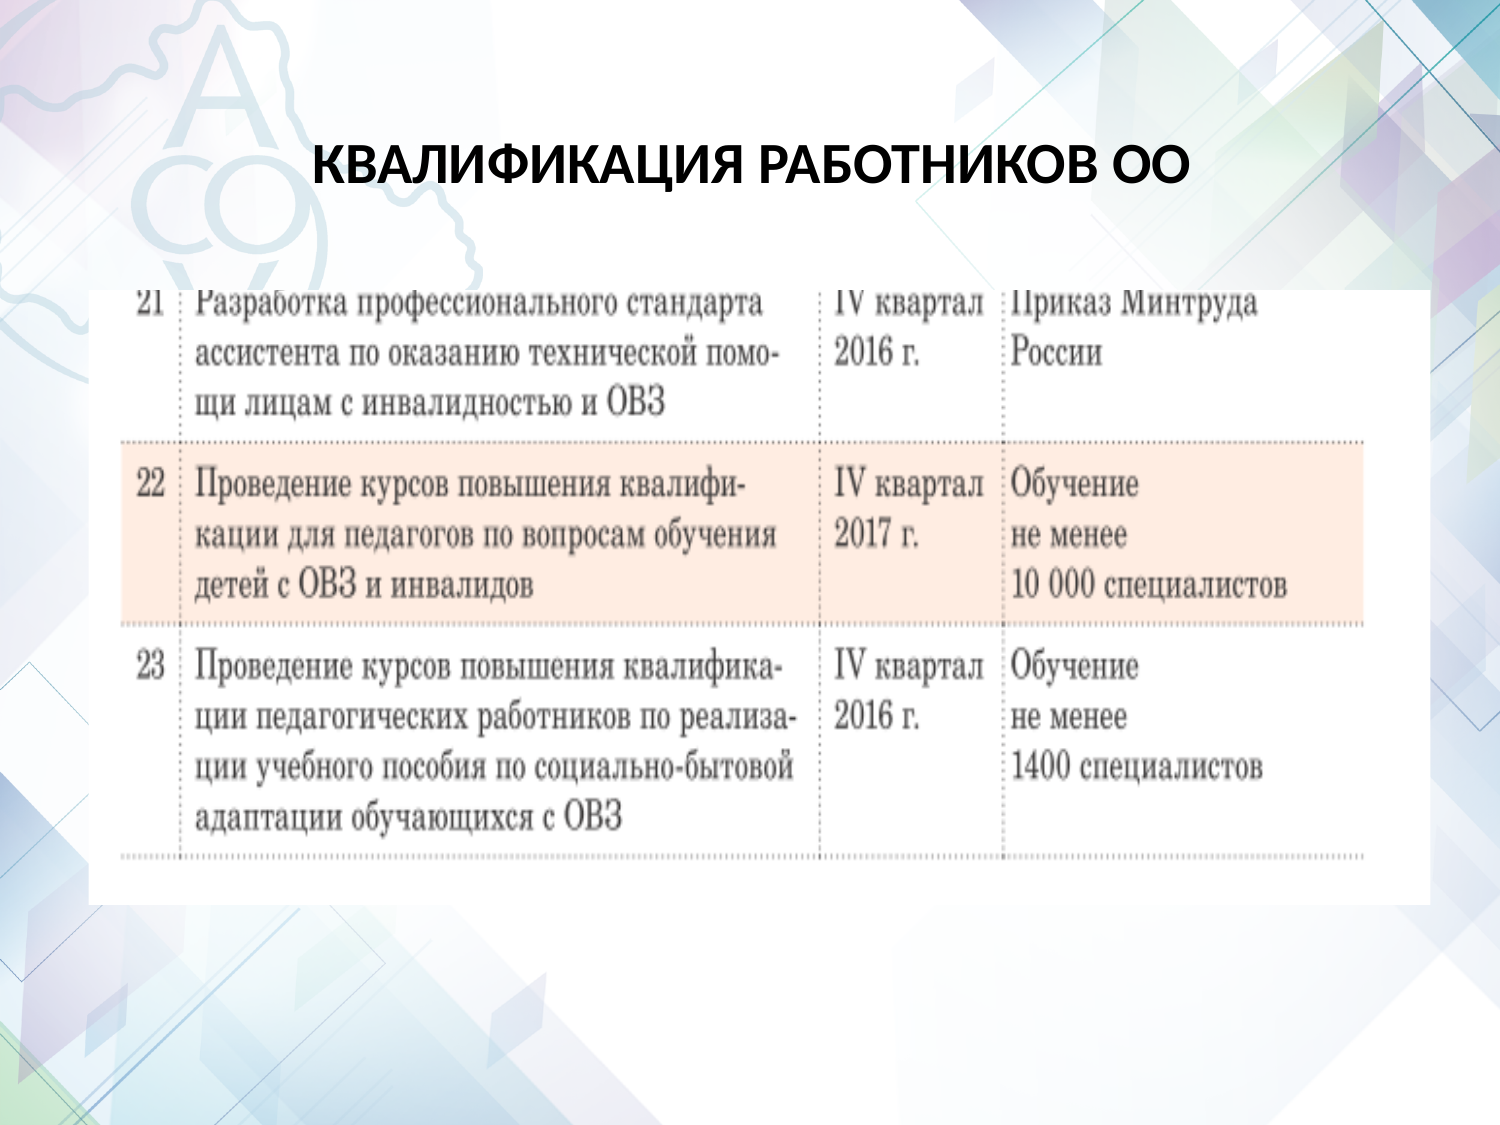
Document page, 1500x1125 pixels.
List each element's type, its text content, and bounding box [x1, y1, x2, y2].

picture [0, 0, 1500, 1125]
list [88, 290, 1431, 906]
title КВАЛИФИКАЦИЯ РАБОТНИКОВ ОО [76, 66, 1427, 254]
